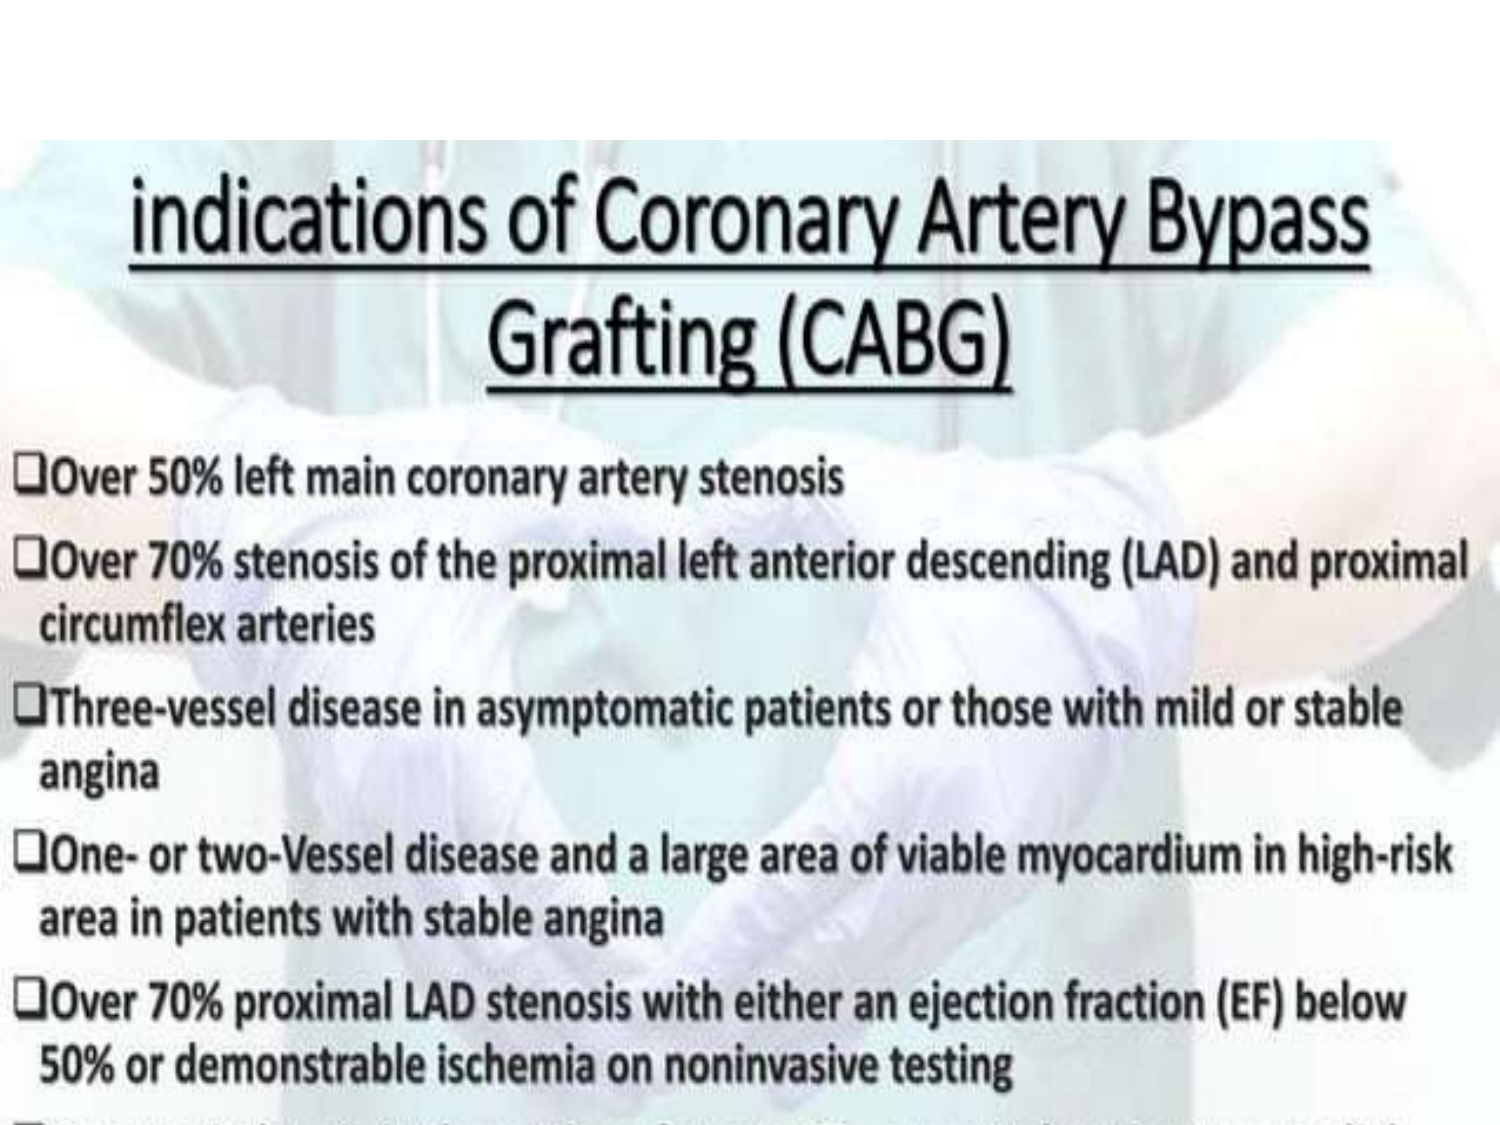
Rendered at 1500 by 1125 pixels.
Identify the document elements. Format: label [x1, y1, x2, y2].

picture [0, 139, 1500, 1125]
